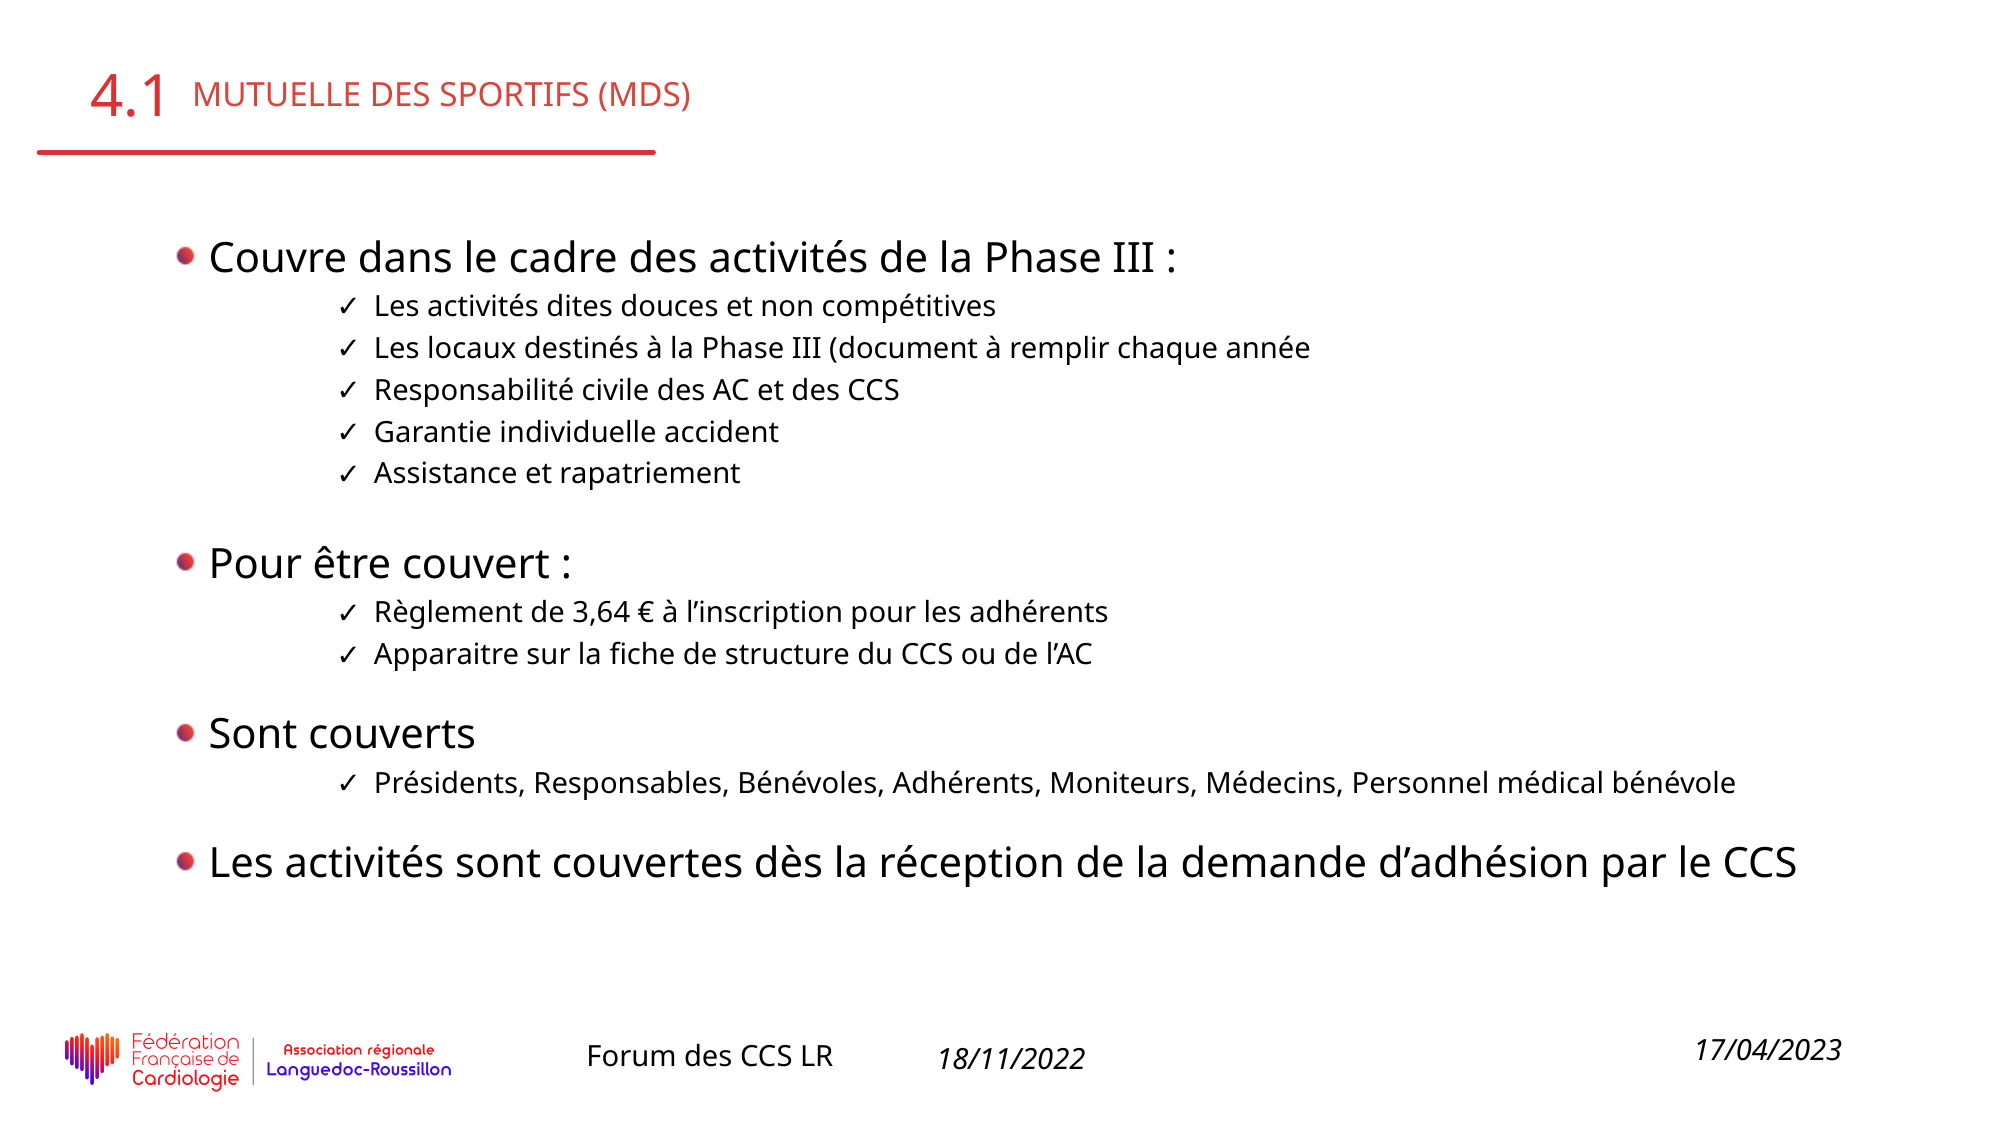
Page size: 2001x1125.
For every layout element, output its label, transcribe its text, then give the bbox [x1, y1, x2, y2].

picture [34, 1002, 501, 1116]
text_box 18/11/2022 [897, 1033, 1124, 1083]
picture [171, 718, 202, 748]
picture [171, 241, 202, 271]
picture [171, 547, 202, 577]
picture [171, 846, 202, 877]
list MUTUELLE DES SPORTIFS (MDS) [177, 70, 1490, 132]
list Couvre dans le cadre des activités de la Phase III : Les activités dites douces et non compétitives Les locaux destinés à la Phase III (document à remplir chaque année Responsabilité civile des AC et des CCS Garantie individuelle accident Assistance et rapatriement Pour être couvert : Règlement de 3,64 € à l’inscription pour les adhérents Apparaitre sur la fiche de structure du CCS ou de l’AC Sont couverts Présidents, Responsables, Bénévoles, Adhérents, Moniteurs, Médecins, Personnel médical bénévole Les activités sont couvertes dès la réception de la demande d’adhésion par le CCS [75, 228, 1833, 976]
list 4.1 [75, 58, 206, 137]
